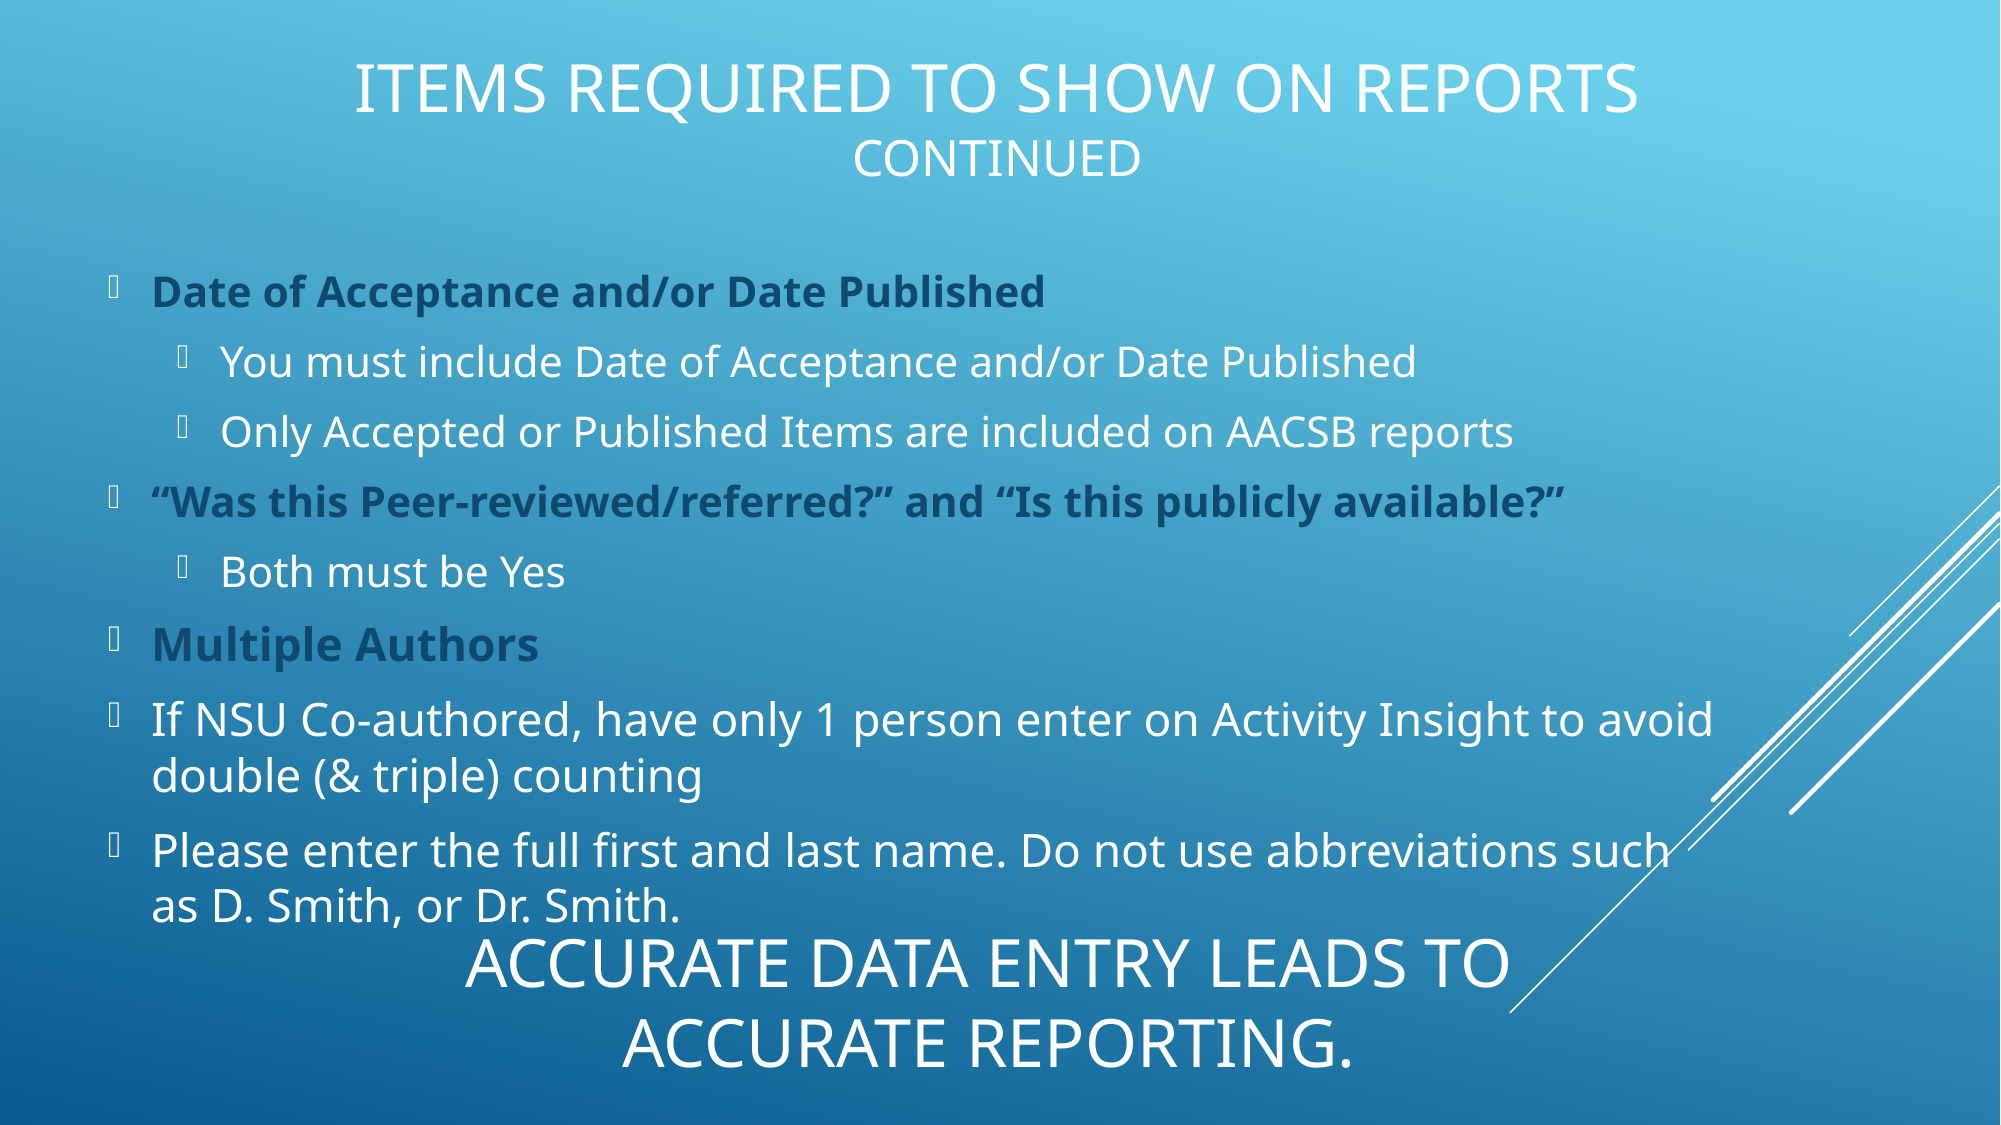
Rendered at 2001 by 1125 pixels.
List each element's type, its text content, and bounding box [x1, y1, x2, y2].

title Accurate Data Entry leads to accurate Reporting. [161, 940, 1835, 1061]
text_box Items Required to show on reports Continued [92, 38, 1903, 247]
list Date of Acceptance and/or Date Published You must include Date of Acceptance and/or Date Published Only Accepted or Published Items are included on AACSB reports “Was this Peer-reviewed/referred?” and “Is this publicly available?” Both must be Yes Multiple Authors If NSU Co-authored, have only 1 person enter on Activity Insight to avoid double (& triple) counting Please enter the full first and last name. Do not use abbreviations such as D. Smith, or Dr. Smith. [92, 247, 1740, 941]
